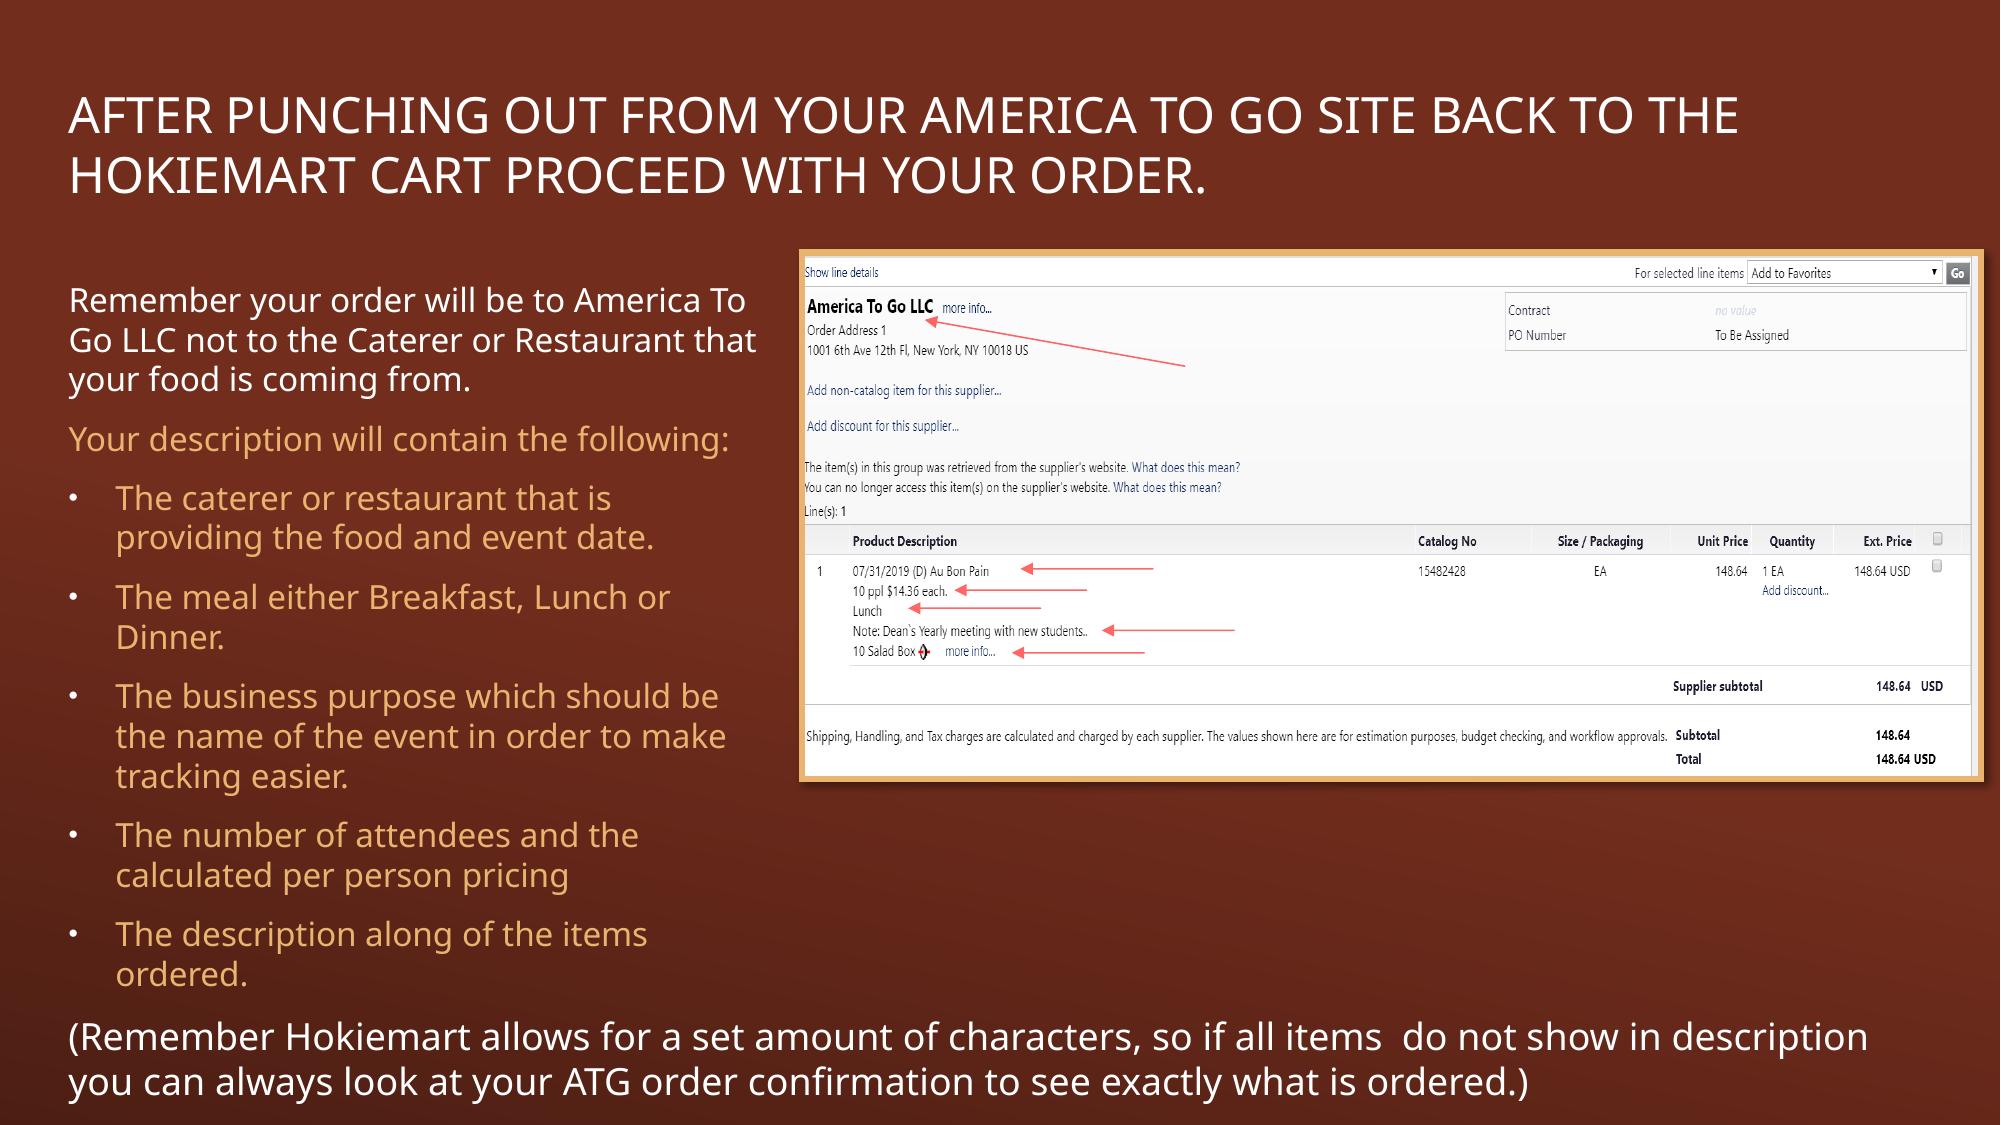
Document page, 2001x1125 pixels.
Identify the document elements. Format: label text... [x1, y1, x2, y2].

text_box (Remember Hokiemart allows for a set amount of characters, so if all items do not show in description you can always look at your ATG order confirmation to see exactly what is ordered.) [53, 1005, 1943, 1111]
title After punching out from your America To Go site back to the hokiemart cart proceed with your order. [53, 65, 1893, 211]
list Remember your order will be to America To Go LLC not to the Caterer or Restaurant that your food is coming from. Your description will contain the following: The caterer or restaurant that is providing the food and event date. The meal either Breakfast, Lunch or Dinner. The business purpose which should be the name of the event in order to make tracking easier. The number of attendees and the calculated per person pricing The description along of the items ordered. [53, 271, 778, 1005]
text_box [924, 319, 1186, 367]
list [804, 255, 1979, 777]
